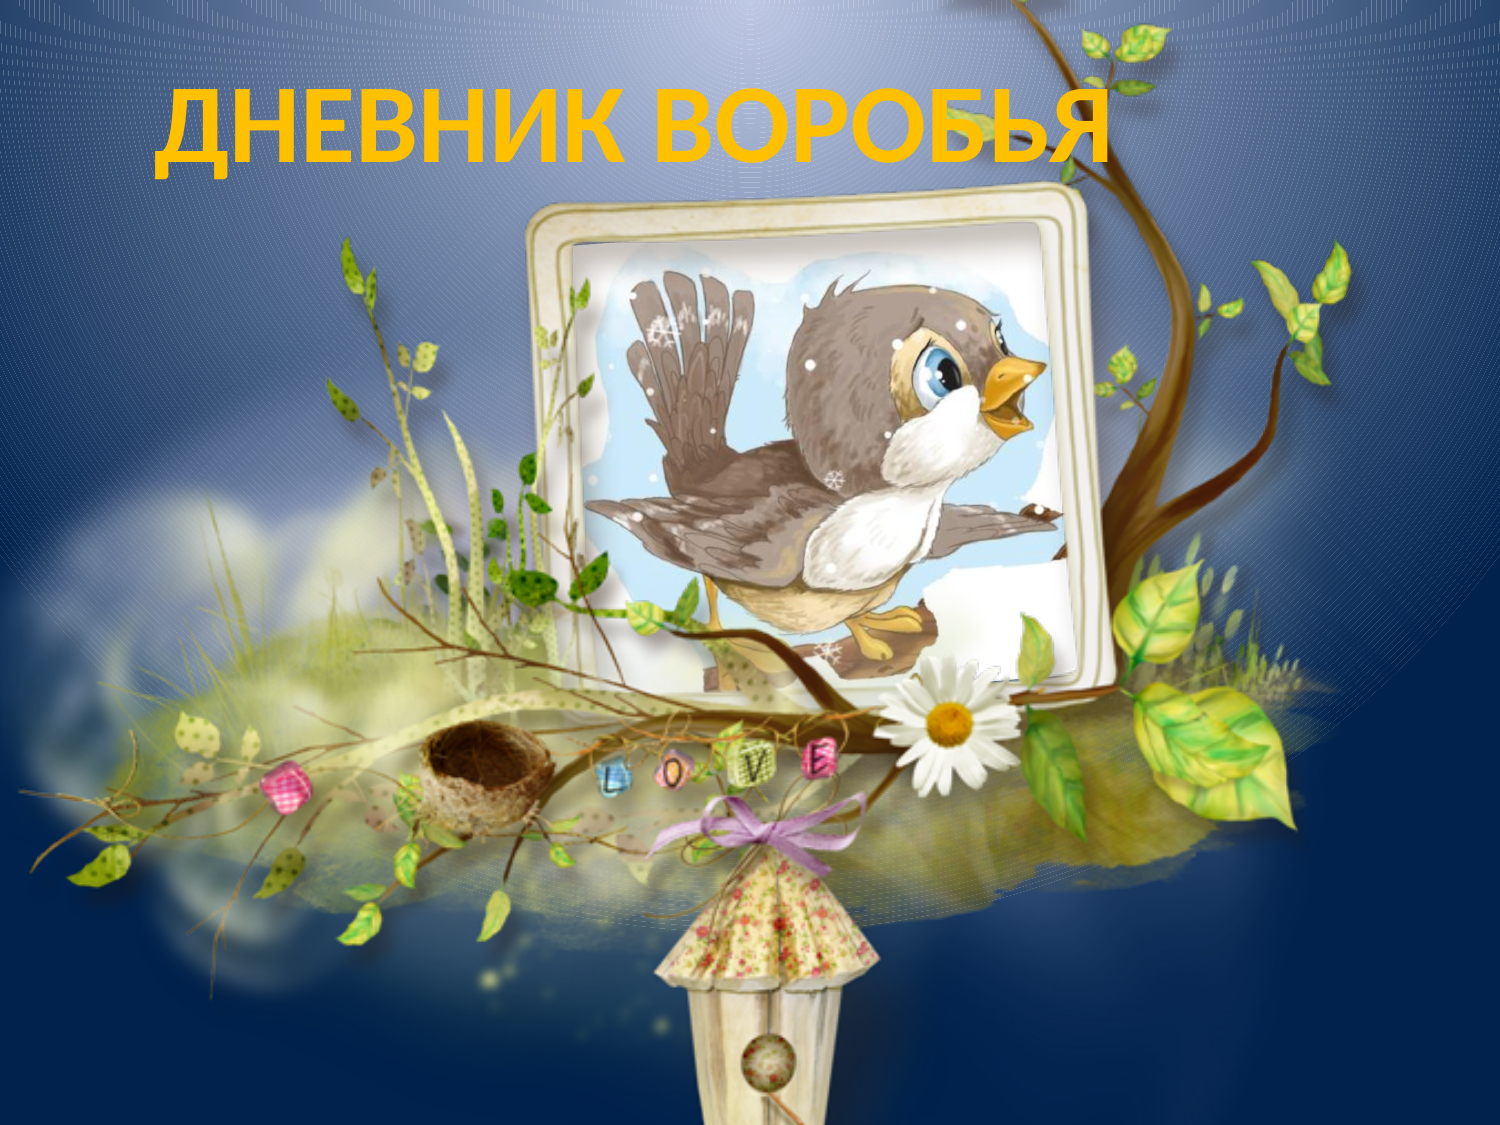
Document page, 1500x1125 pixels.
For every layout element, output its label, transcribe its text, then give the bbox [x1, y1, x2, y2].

picture [0, 0, 1377, 1125]
text_box ДНЕВНИК ВОРОБЬЯ [1384, 42, 1500, 193]
